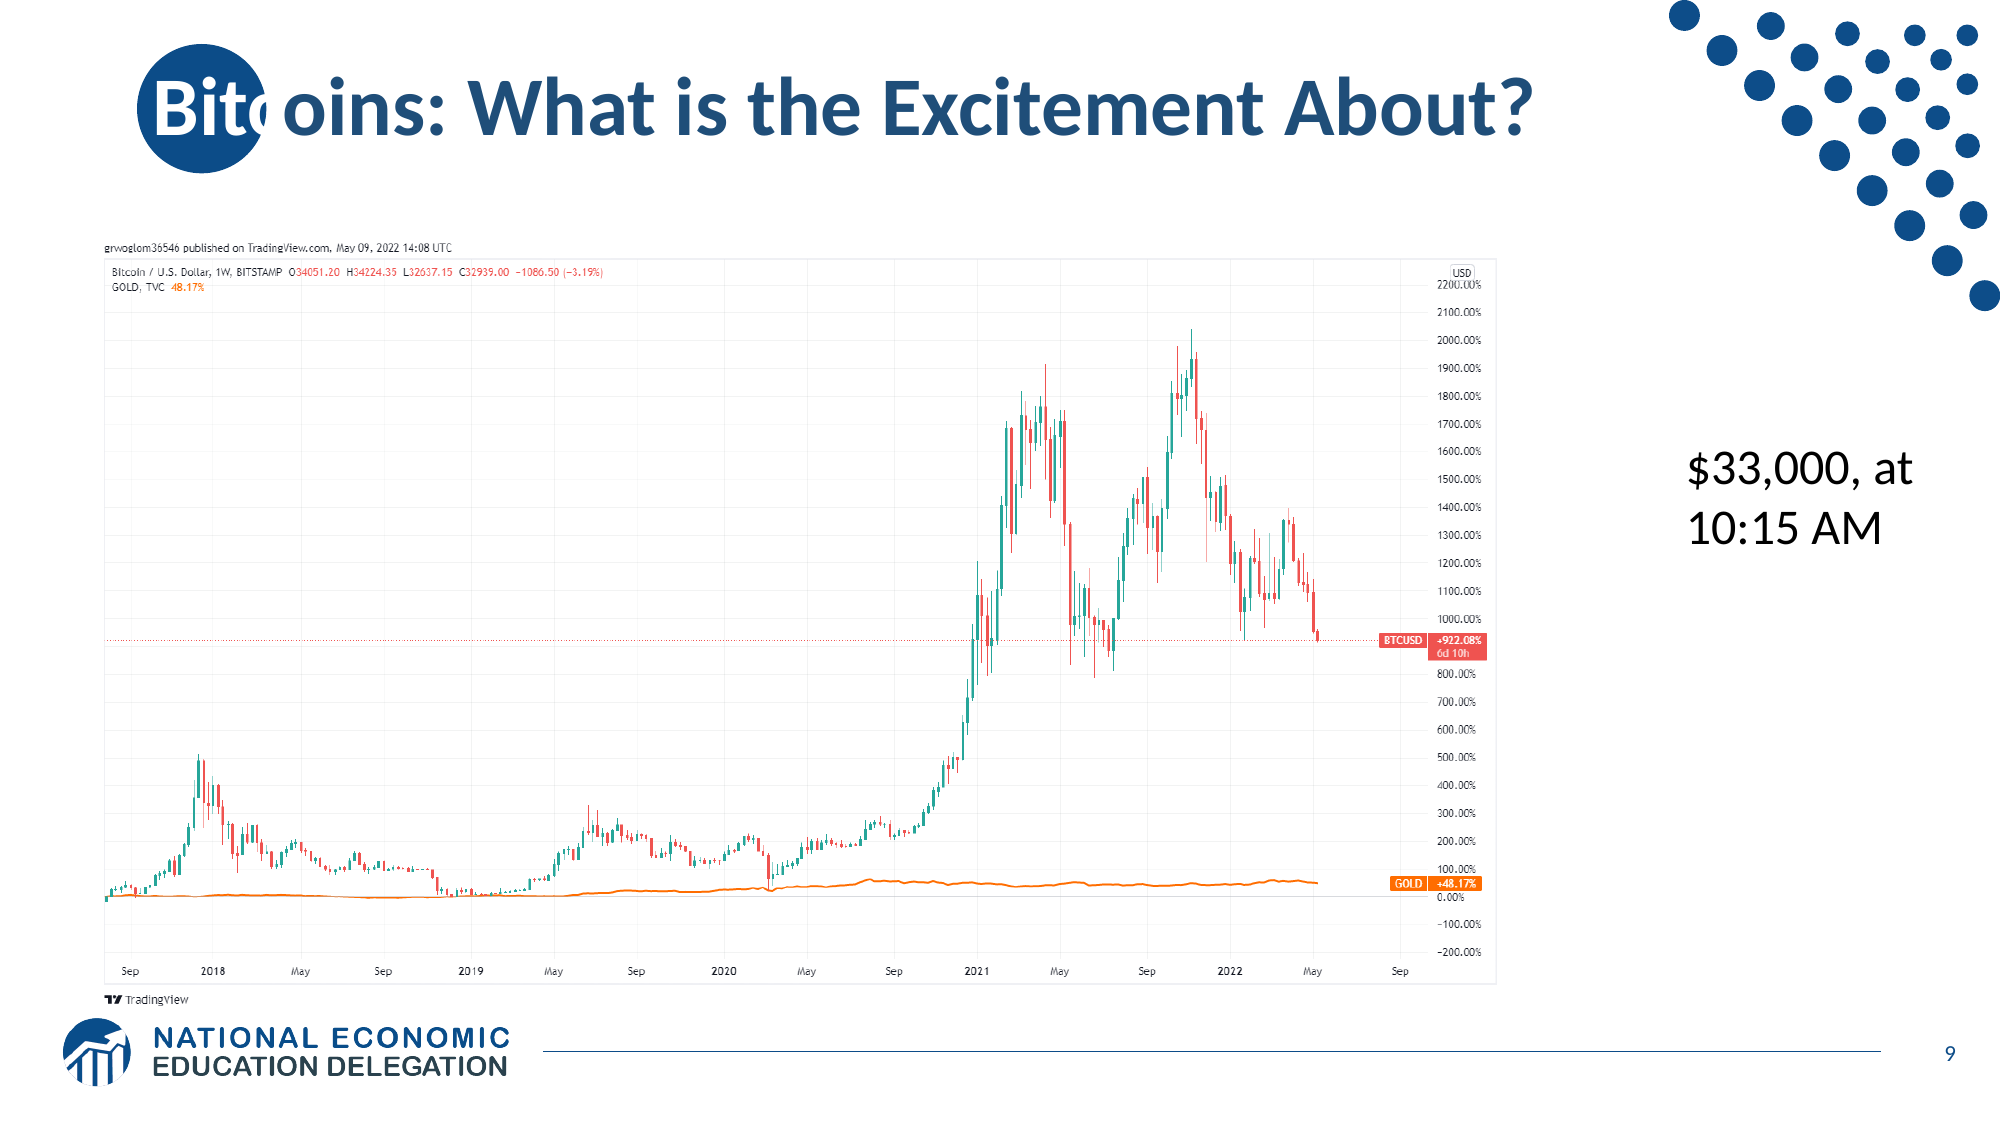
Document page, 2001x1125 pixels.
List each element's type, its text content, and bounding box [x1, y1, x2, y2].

title Bitcoins: What is the Excitement About? [137, 0, 1863, 218]
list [95, 234, 1505, 1015]
picture [55, 1013, 520, 1091]
slide_number 9 [1521, 1022, 1972, 1082]
text_box $33,000, at 10:15 AM [1671, 427, 1938, 562]
